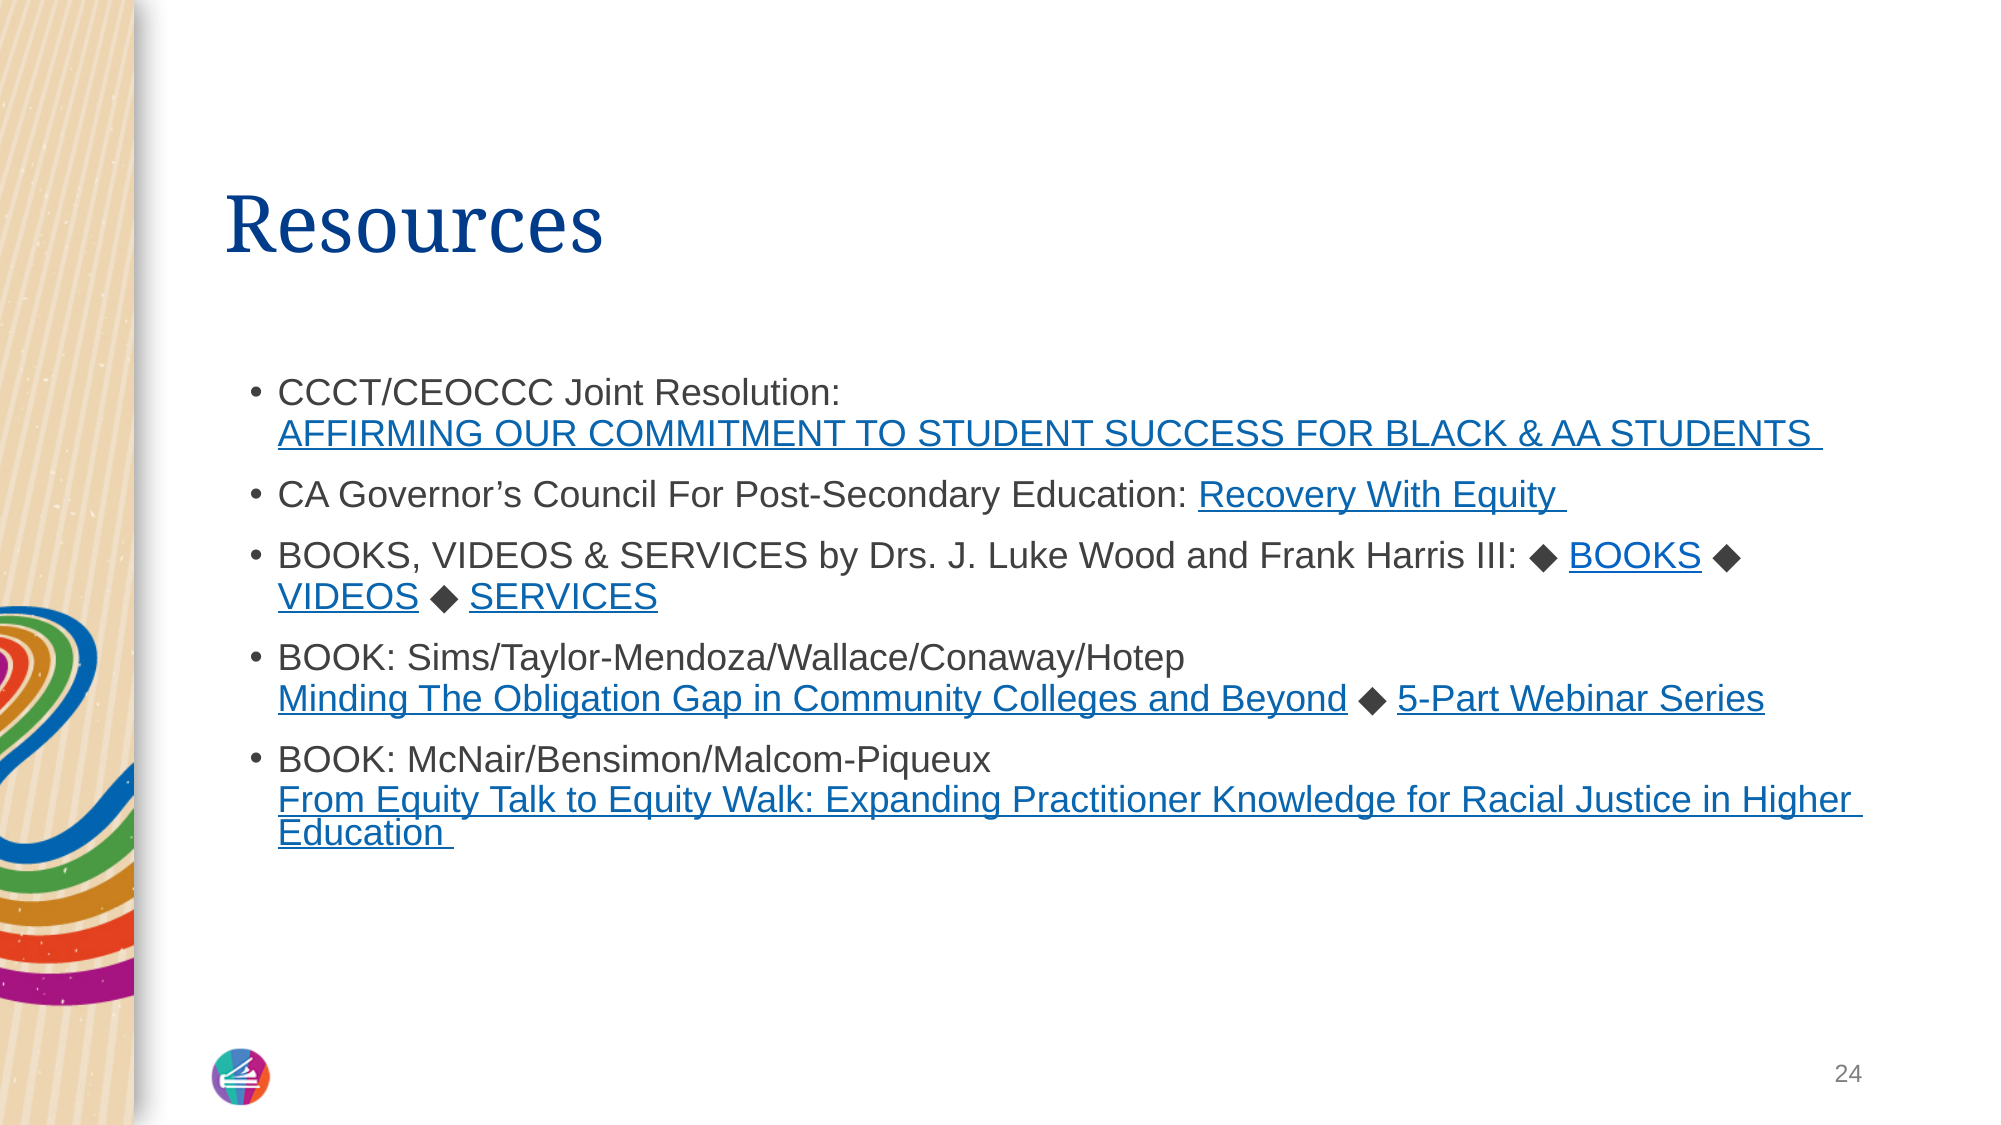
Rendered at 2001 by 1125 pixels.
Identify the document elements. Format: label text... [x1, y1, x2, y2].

list CCCT/CEOCCC Joint Resolution: AFFIRMING OUR COMMITMENT TO STUDENT SUCCESS FOR BLACK & AA STUDENTS CA Governor’s Council For Post-Secondary Education: Recovery With Equity BOOKS, VIDEOS & SERVICES by Drs. J. Luke Wood and Frank Harris III: ◆ BOOKS ◆ VIDEOS ◆ SERVICES BOOK: Sims/Taylor-Mendoza/Wallace/Conaway/Hotep Minding The Obligation Gap in Community Colleges and Beyond ◆ 5-Part Webinar Series BOOK: McNair/Bensimon/Malcom-Piqueux From Equity Talk to Equity Walk: Expanding Practitioner Knowledge for Racial Justice in Higher Education [234, 294, 1902, 1020]
slide_number 24 [1712, 1042, 1863, 1103]
picture [0, 0, 134, 1125]
picture [209, 1046, 272, 1108]
title Resources (continued) [209, 59, 1858, 278]
